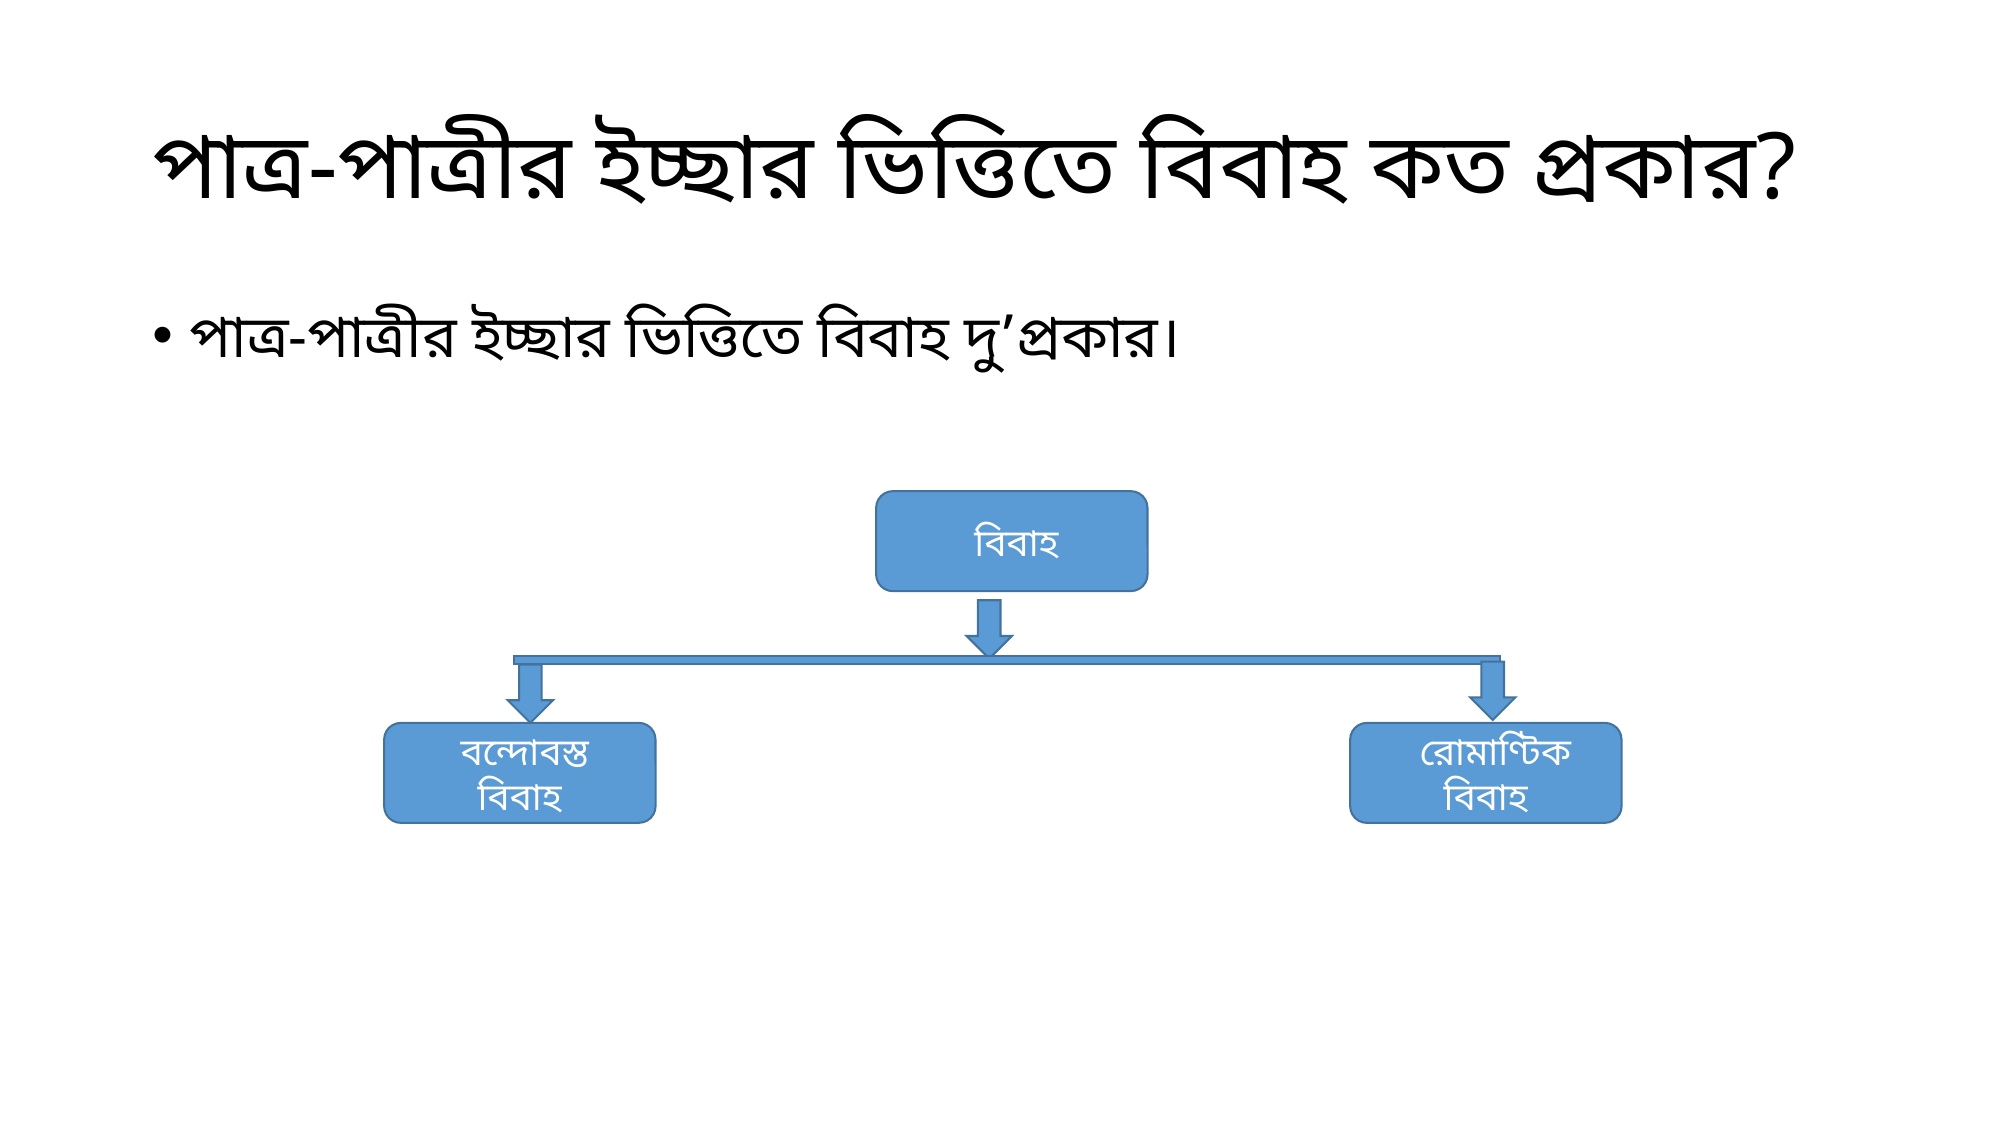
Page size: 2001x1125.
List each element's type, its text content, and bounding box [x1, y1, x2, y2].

text_box [505, 663, 556, 725]
title পাত্র-পাত্রীর ইচ্ছার ভিত্তিতে বিবাহ কত প্রকার? [137, 59, 1863, 278]
text_box রোমাণ্টিক বিবাহ [1349, 721, 1623, 824]
text_box [964, 599, 1015, 655]
list পাত্র-পাত্রীর ইচ্ছার ভিত্তিতে বিবাহ দু’প্রকার। [137, 299, 1863, 1014]
text_box বন্দোবস্ত বিবাহ [383, 721, 657, 824]
text_box [513, 655, 1501, 665]
text_box [1467, 660, 1518, 722]
text_box বিবাহ [875, 490, 1149, 593]
